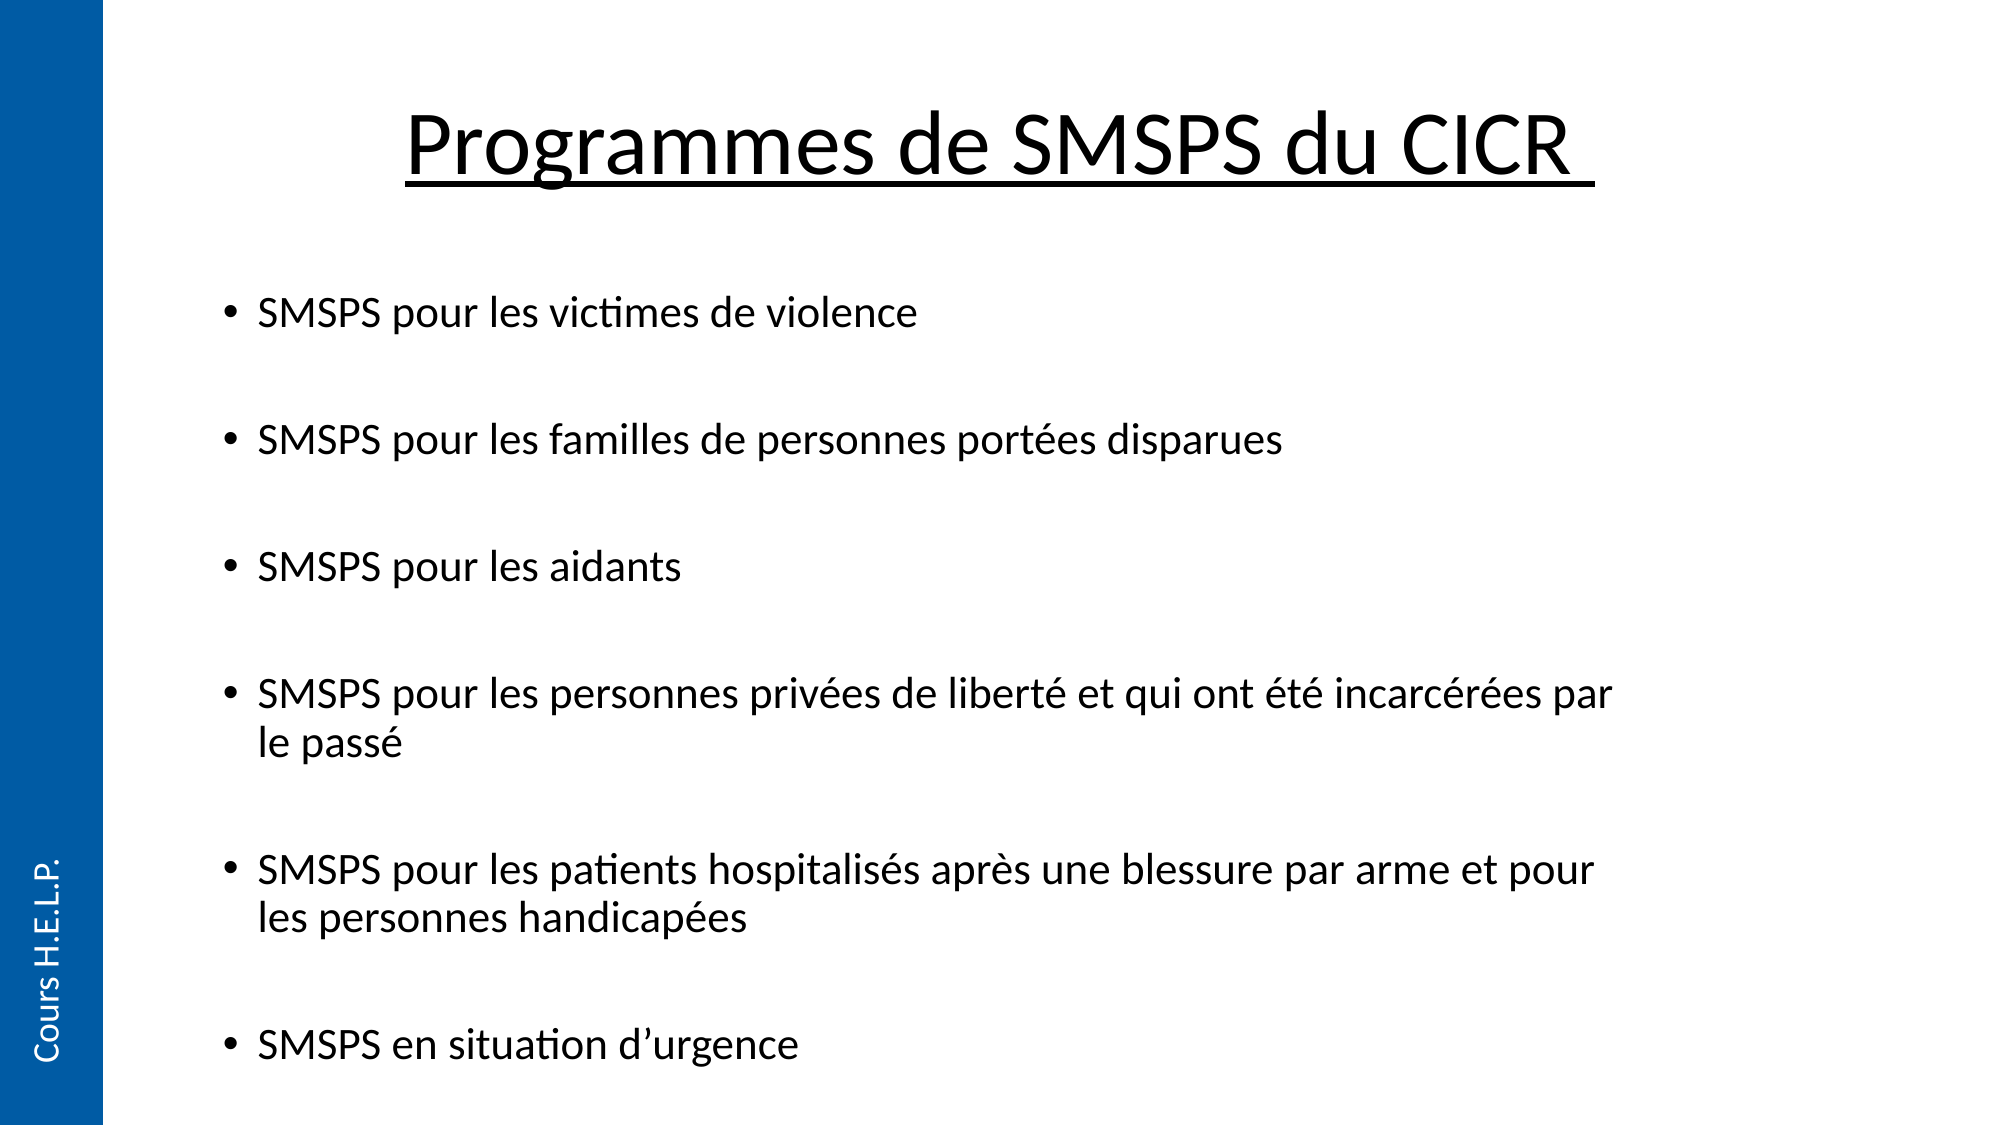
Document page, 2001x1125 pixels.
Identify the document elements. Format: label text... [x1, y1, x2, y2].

text_box Cours H.E.L.P. [13, 841, 90, 1079]
text_box [0, 0, 104, 1125]
list SMSPS pour les victimes de violence SMSPS pour les familles de personnes portées disparues SMSPS pour les aidants SMSPS pour les personnes privées de liberté et qui ont été incarcérées par le passé SMSPS pour les patients hospitalisés après une blessure par arme et pour les personnes handicapées SMSPS en situation d’urgence [207, 216, 1635, 1079]
title Programmes de SMSPS du CICR [137, 36, 1863, 255]
